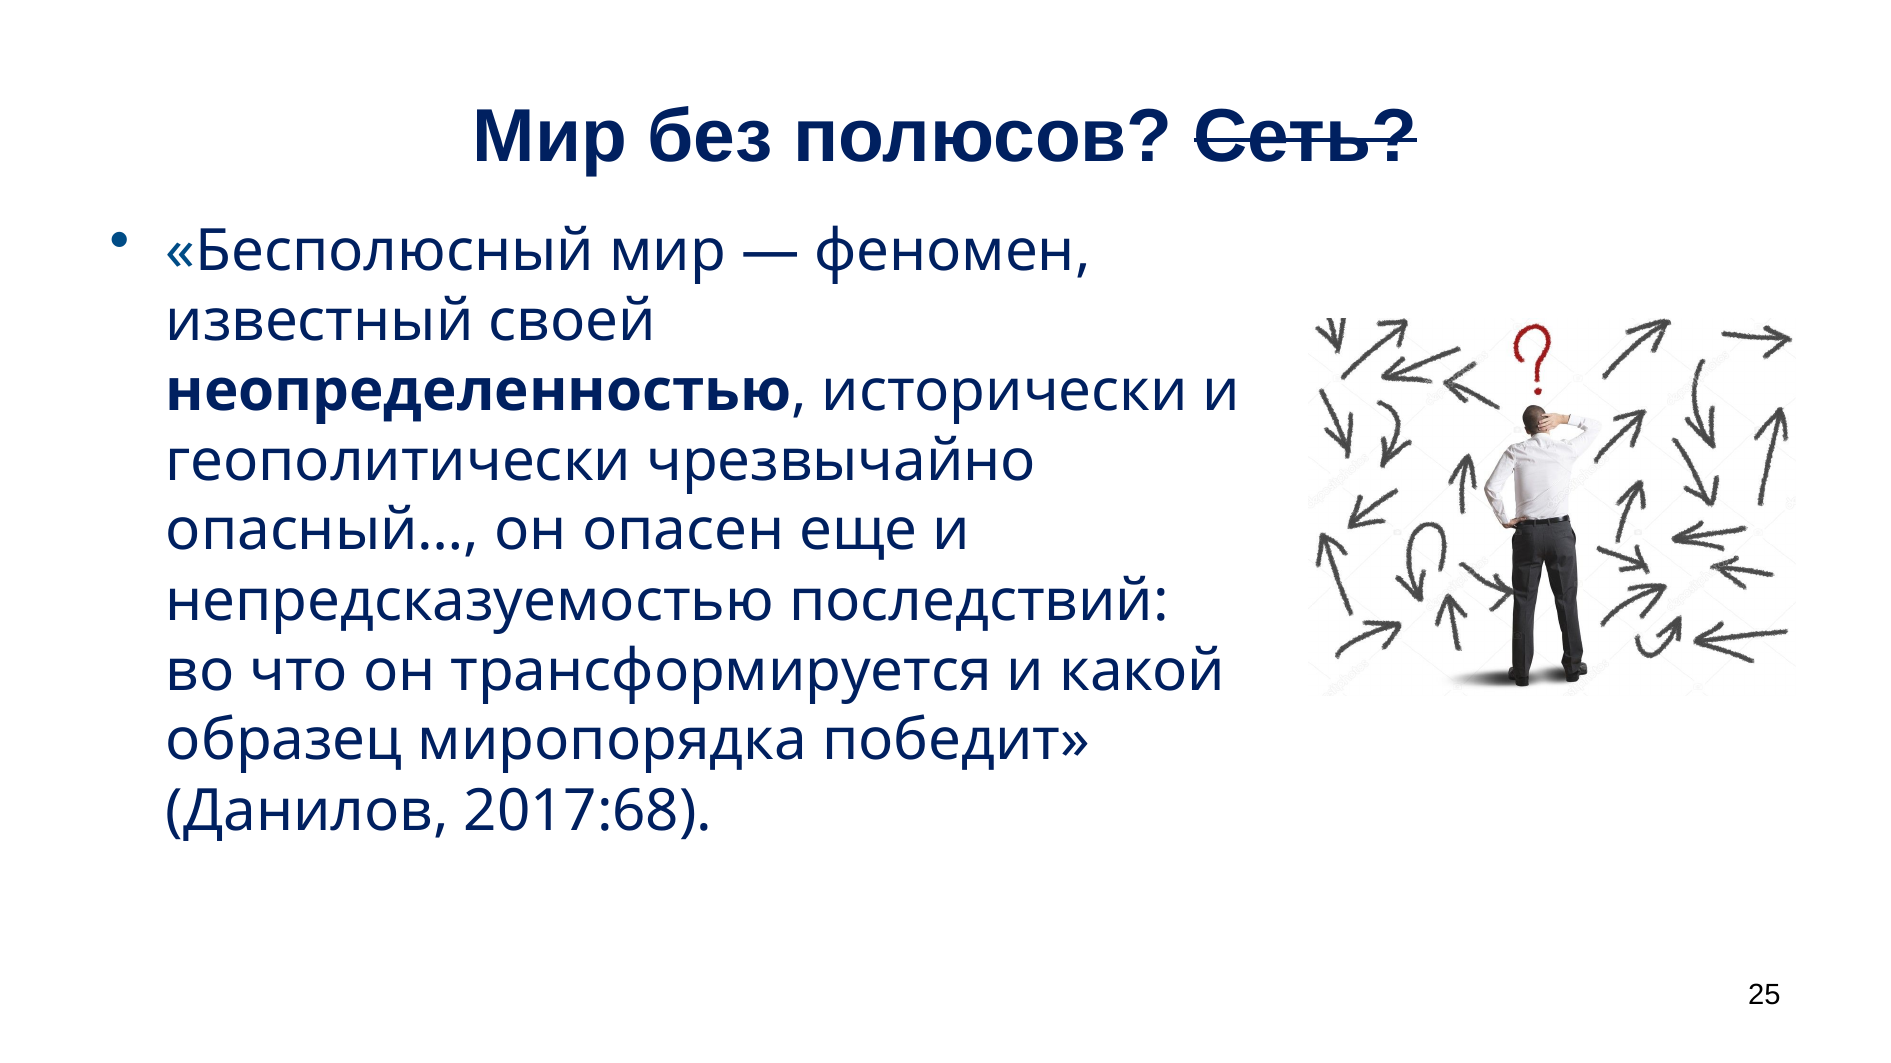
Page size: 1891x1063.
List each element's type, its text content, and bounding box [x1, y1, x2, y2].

slide_number 25 [1354, 967, 1796, 1042]
list «Бесполюсный мир — феномен, известный своей неопределенностью, исторически и геополитически чрезвычайно опасный…, он опасен еще и непредсказуемостью последствий: во что он трансформируется и какой образец миропорядка победит» (Данилов, 2017:68). [94, 204, 1264, 906]
picture [1308, 318, 1796, 696]
title Мир без полюсов? Сеть? [94, 42, 1796, 220]
